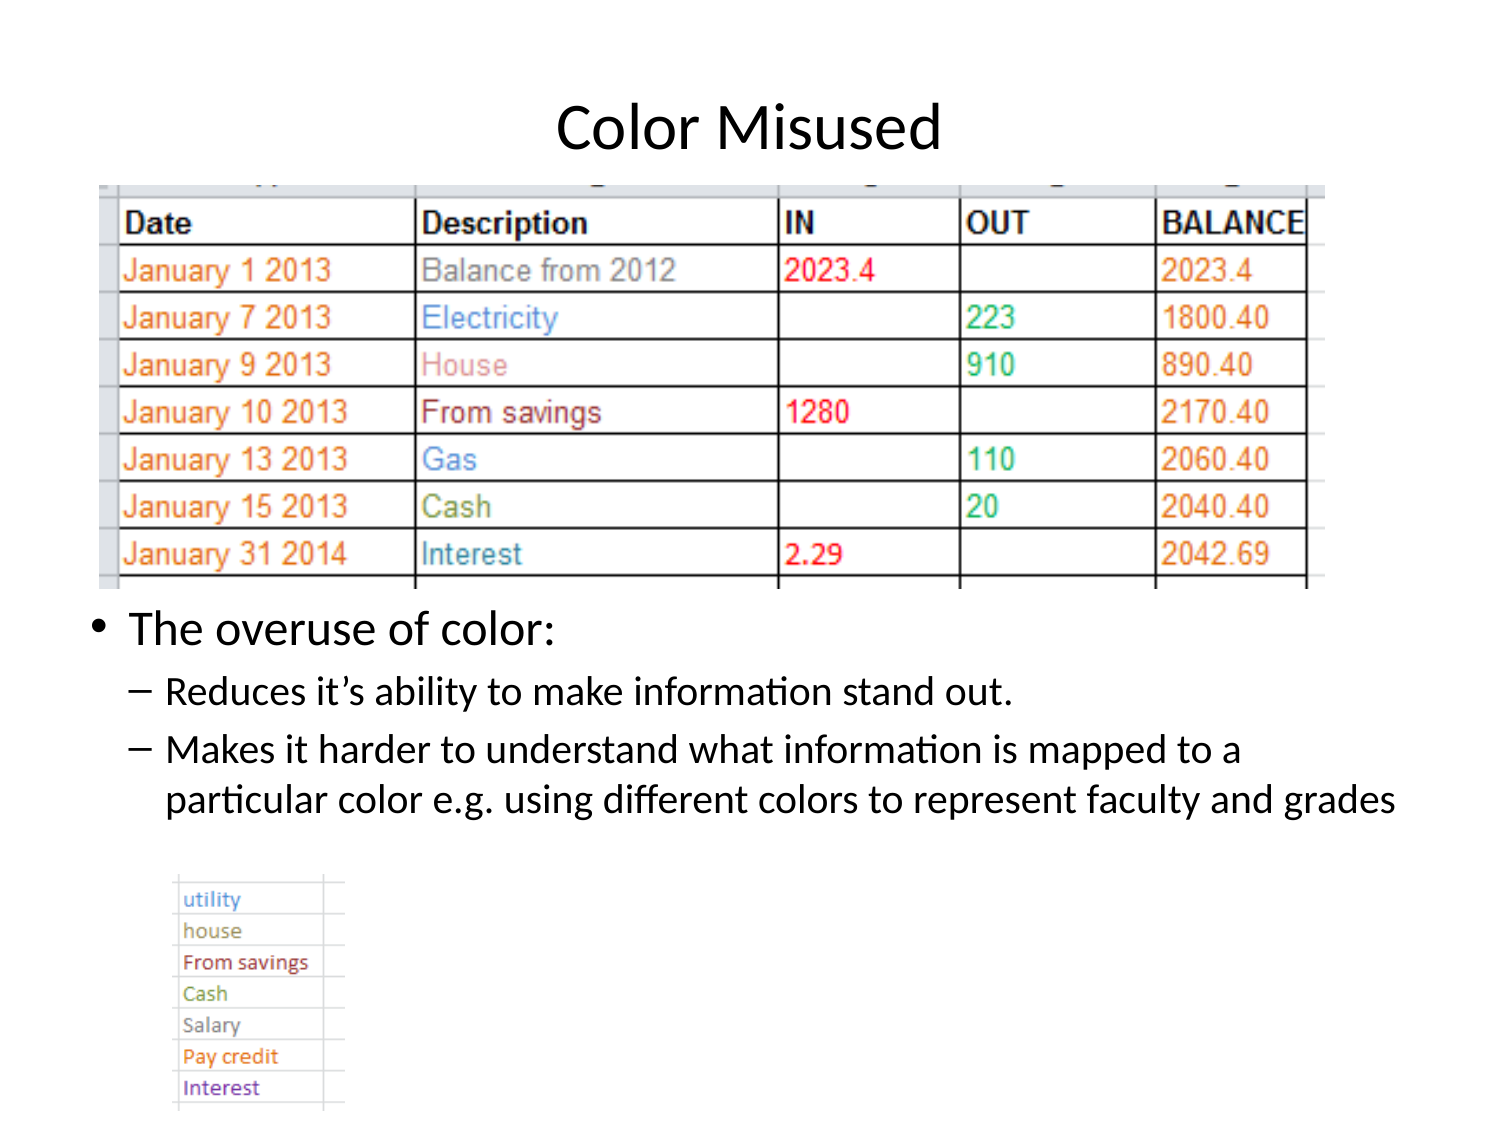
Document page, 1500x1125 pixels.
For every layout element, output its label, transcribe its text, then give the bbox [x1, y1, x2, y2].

picture [99, 185, 1326, 589]
picture [172, 874, 345, 1112]
list The overuse of color: Reduces it’s ability to make information stand out. Makes it harder to understand what information is mapped to a particular color e.g. using different colors to represent faculty and grades [75, 237, 1425, 1063]
title Color Misused [75, 45, 1425, 200]
